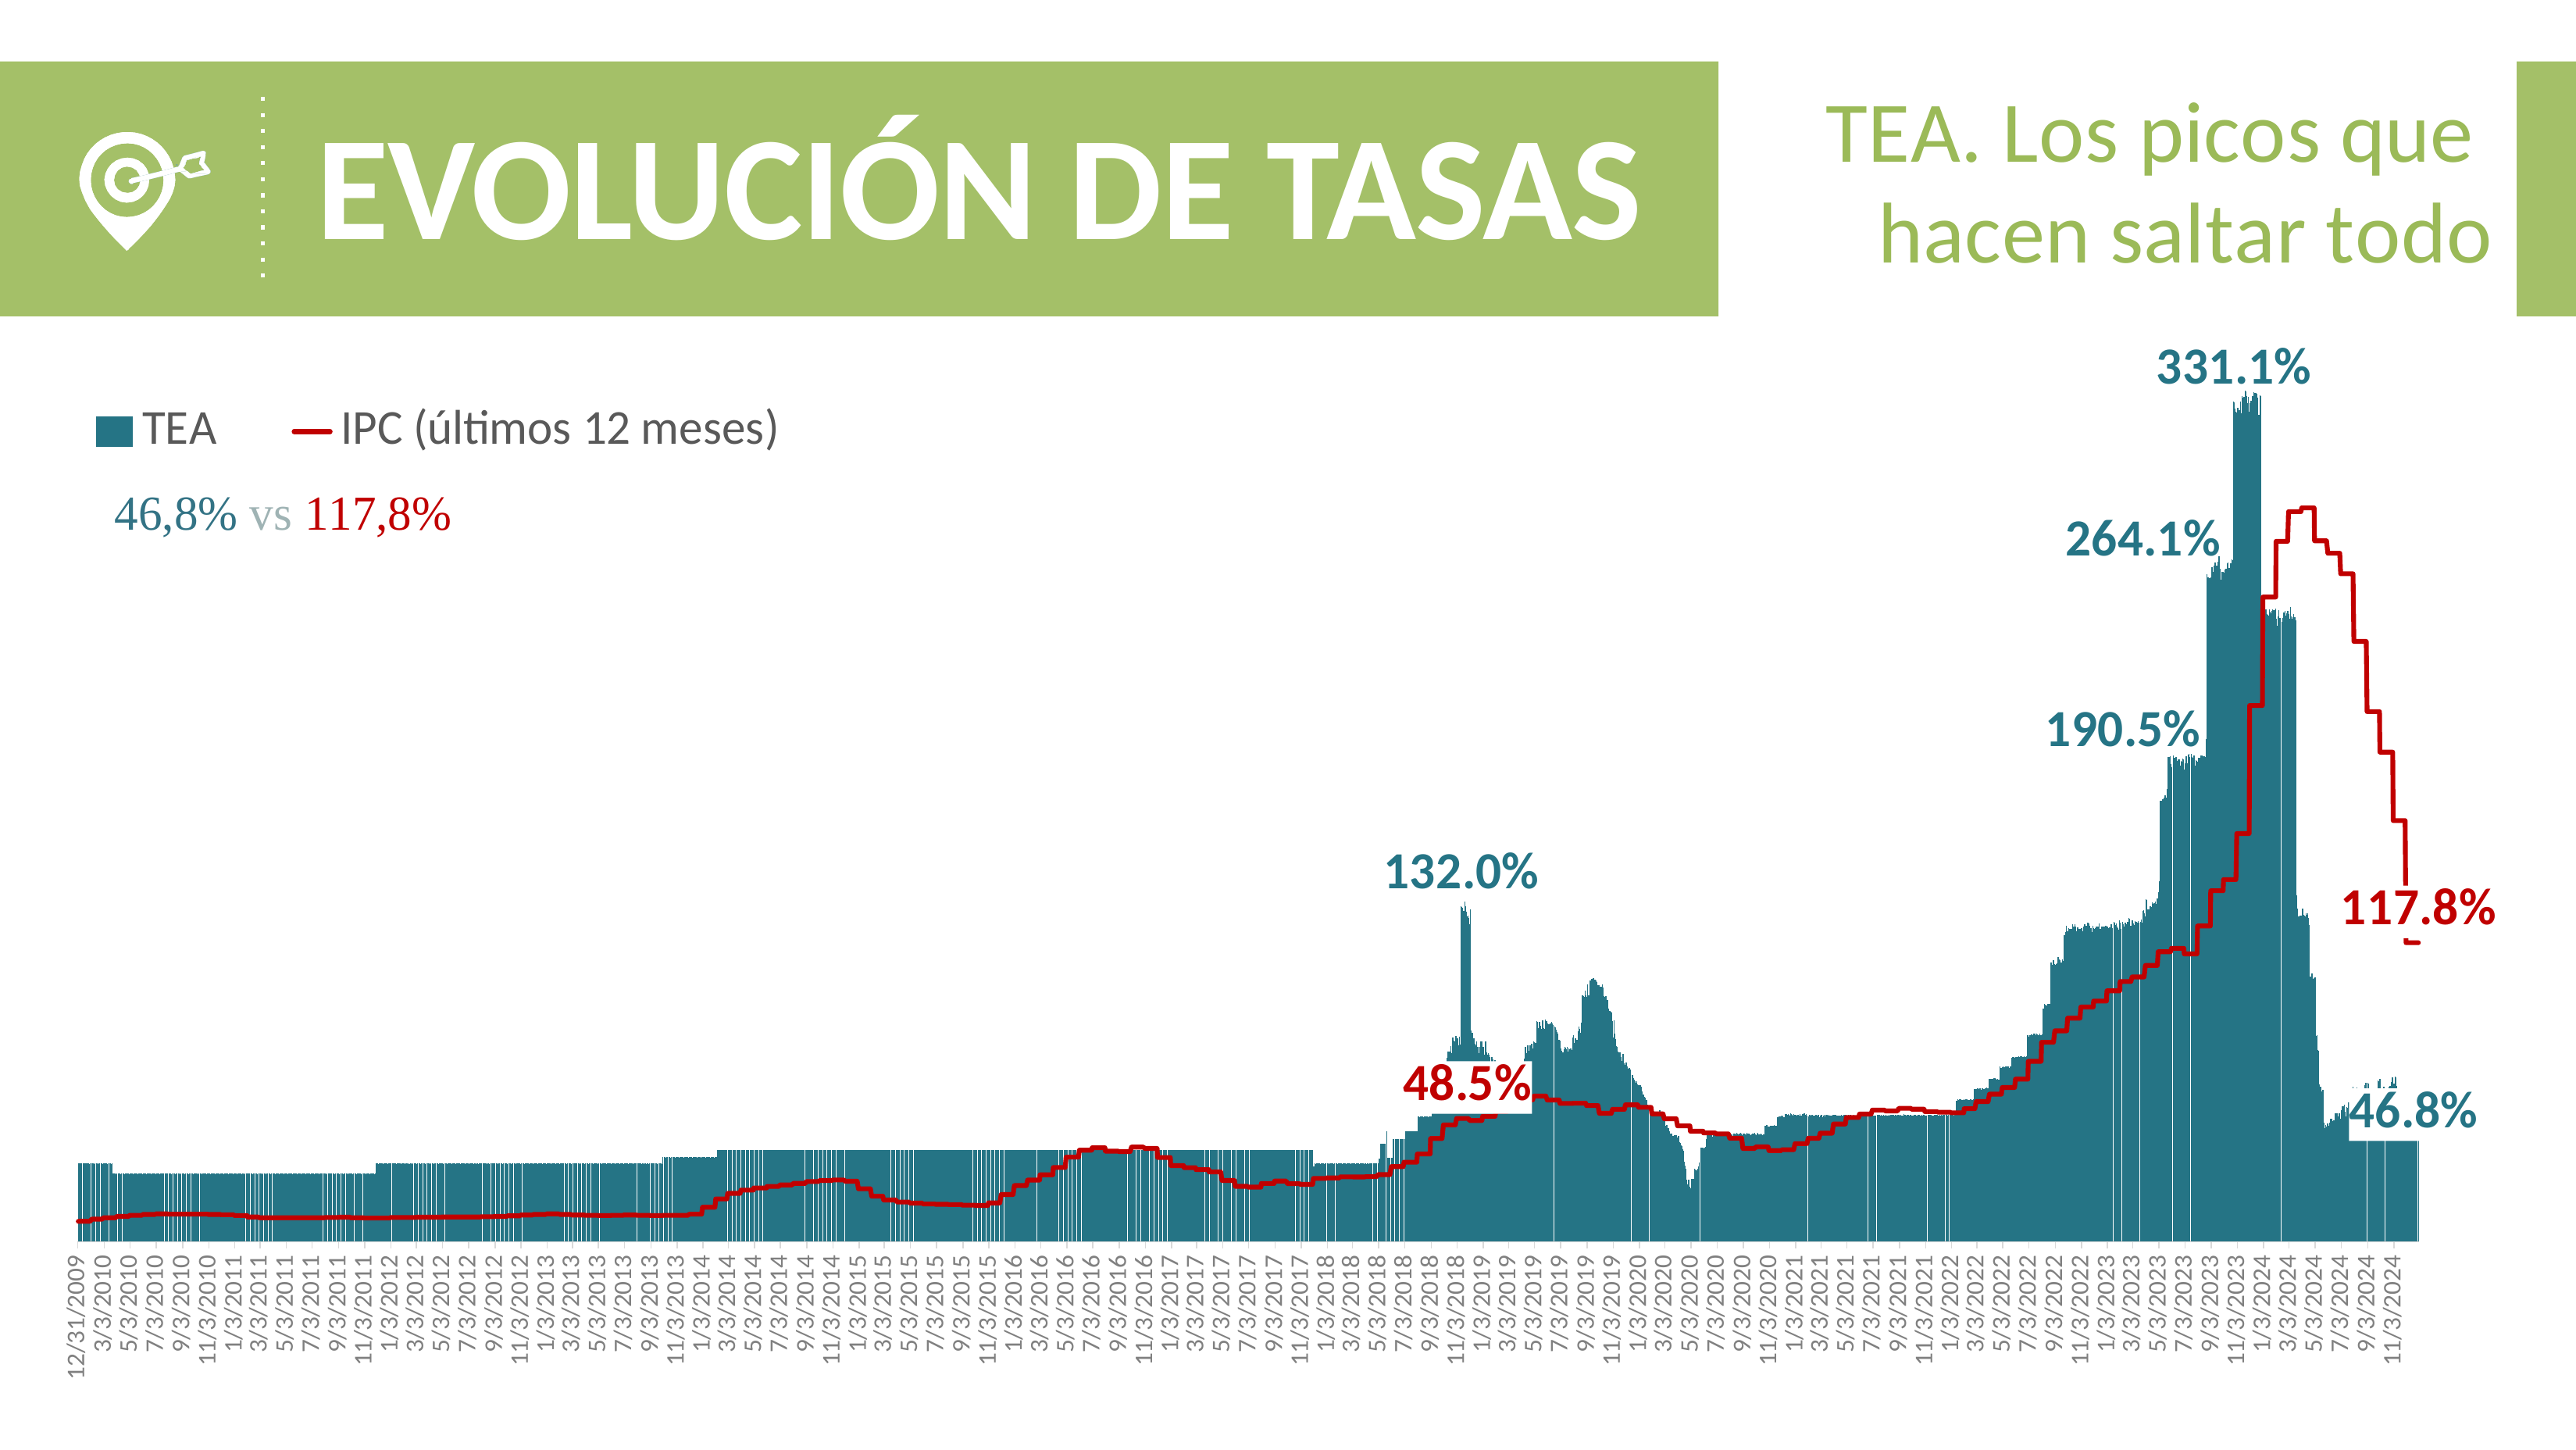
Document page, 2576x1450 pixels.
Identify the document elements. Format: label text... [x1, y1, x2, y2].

text_box [0, 61, 1719, 316]
chart [27, 329, 2496, 1402]
text_box [2517, 61, 2576, 316]
text_box EVOLUCIÓN DE TASAS [315, 89, 1664, 270]
title TEA. Los picos que hacen saltar todo [1766, 60, 2493, 321]
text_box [79, 96, 266, 281]
